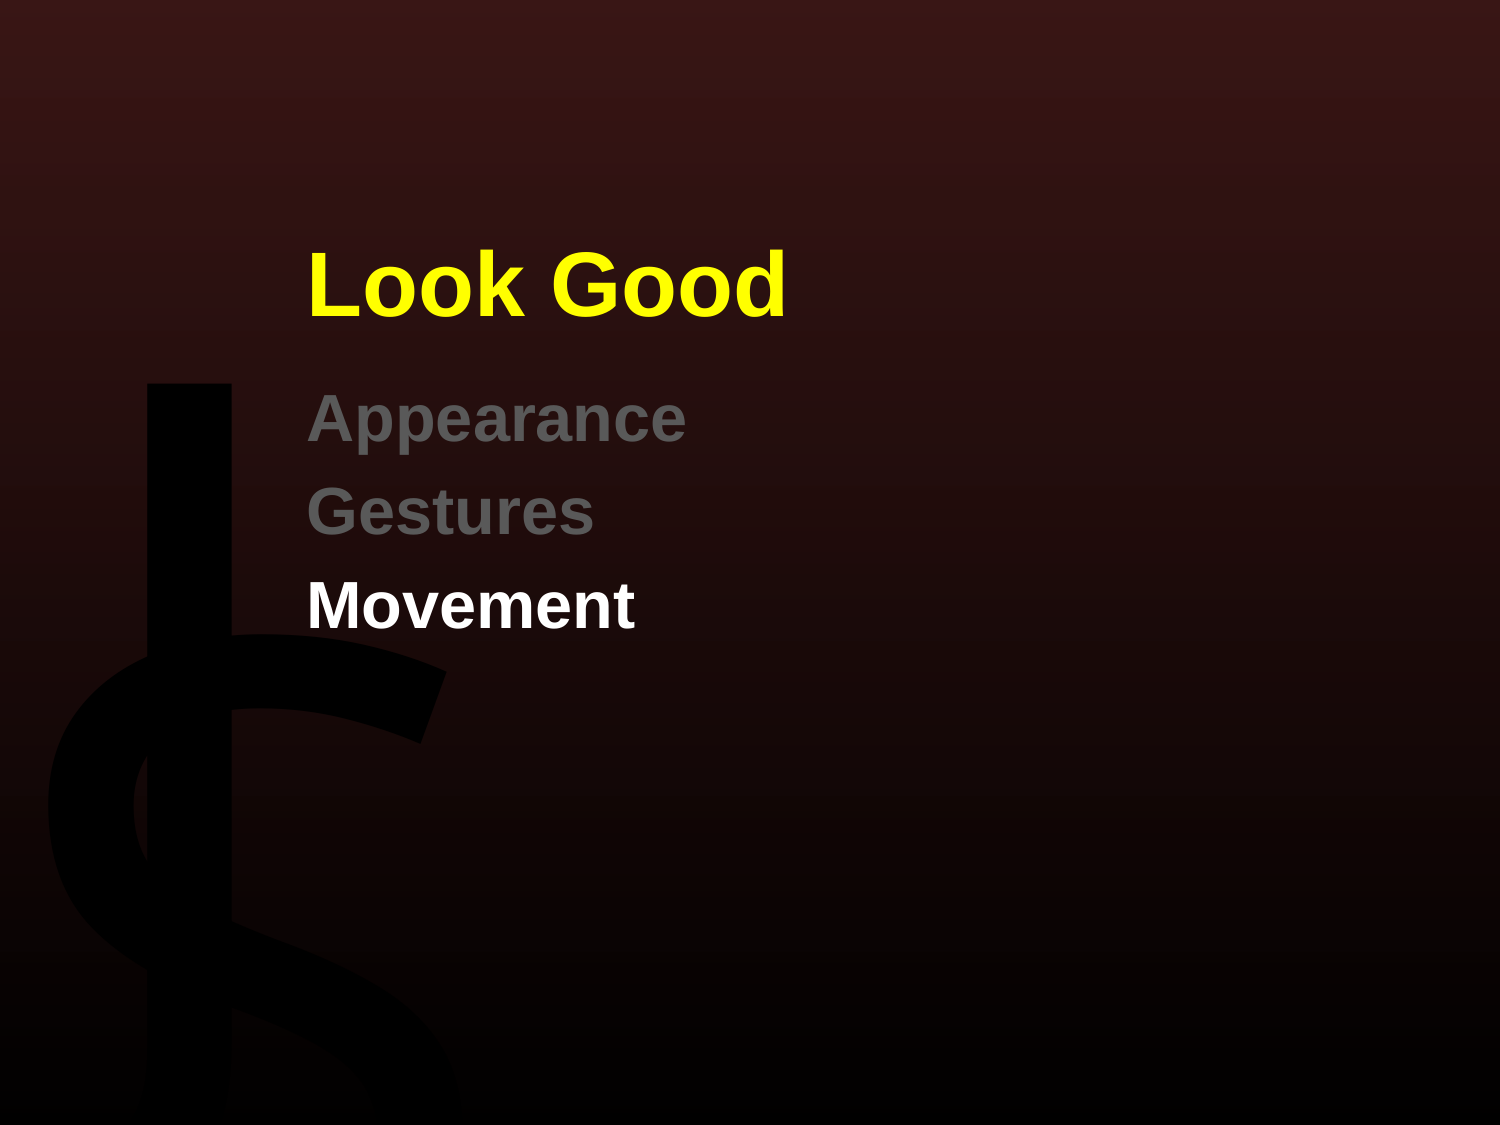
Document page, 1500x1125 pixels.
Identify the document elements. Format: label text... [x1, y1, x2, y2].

text_box Appearance Gestures Movement [291, 367, 1417, 906]
text_box Look Good [291, 217, 1450, 381]
